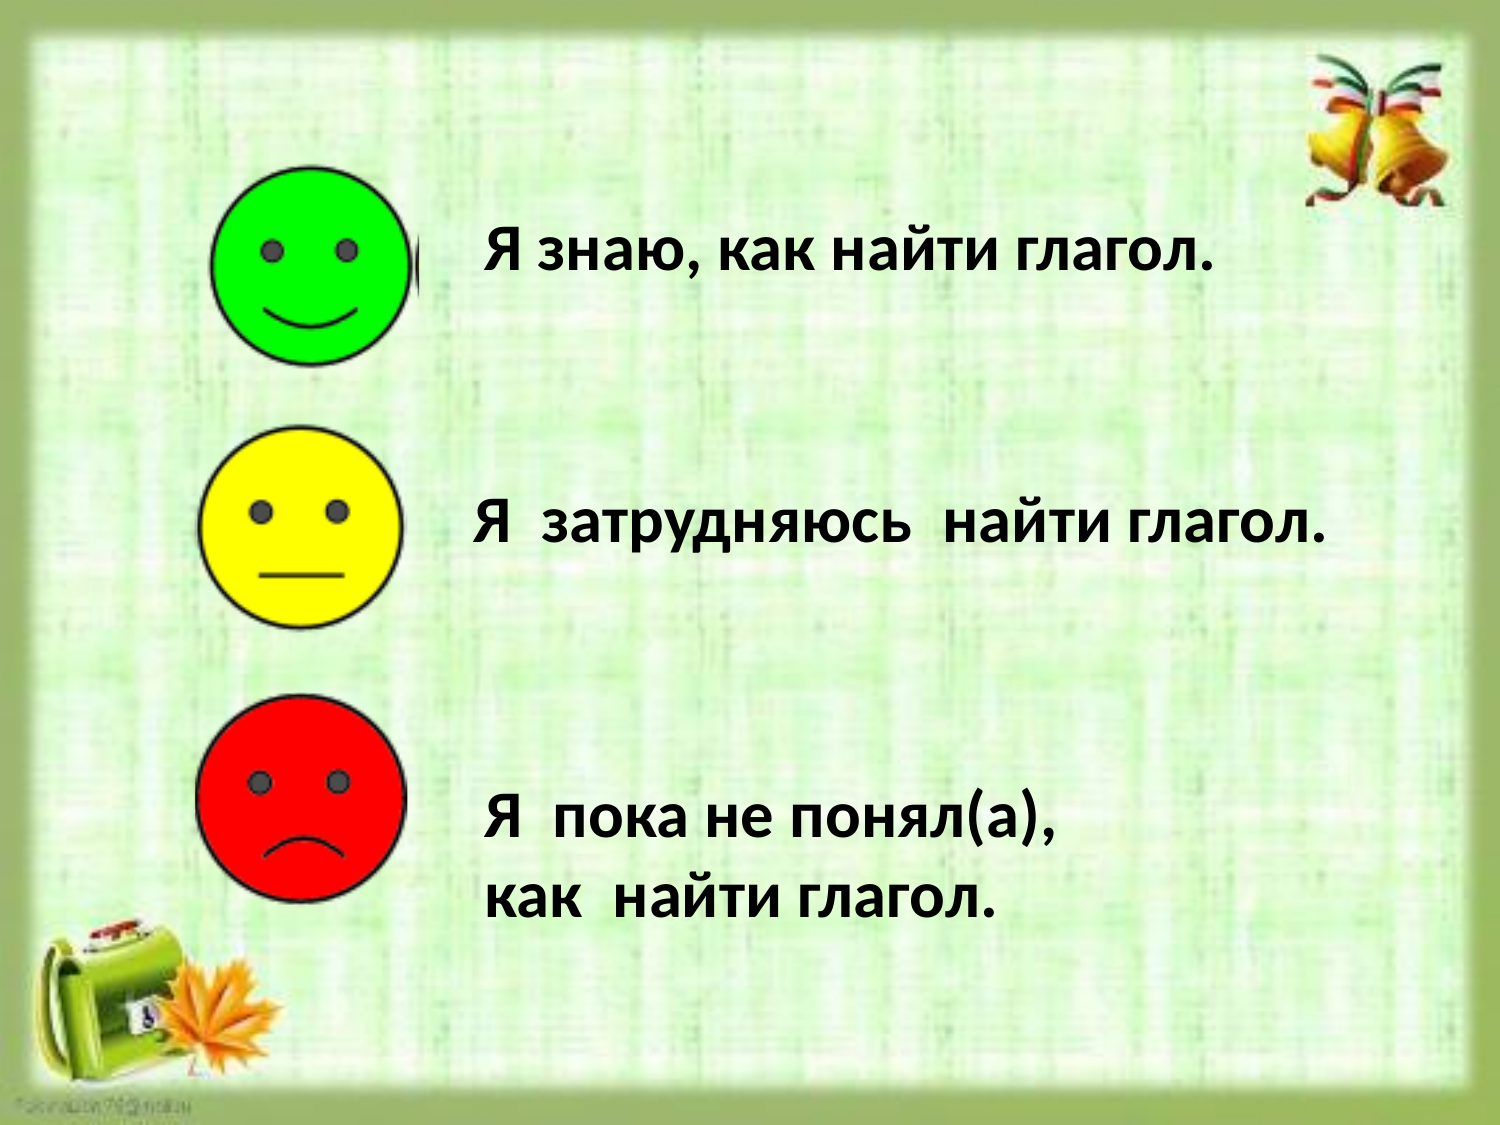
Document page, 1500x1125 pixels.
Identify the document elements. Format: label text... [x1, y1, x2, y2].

text_box Я знаю, как найти глагол. [469, 196, 1233, 291]
picture [0, 0, 1500, 1125]
text_box Я пока не понял(а), как найти глагол. [469, 763, 1073, 938]
text_box Я затрудняюсь найти глагол. [458, 467, 1344, 563]
